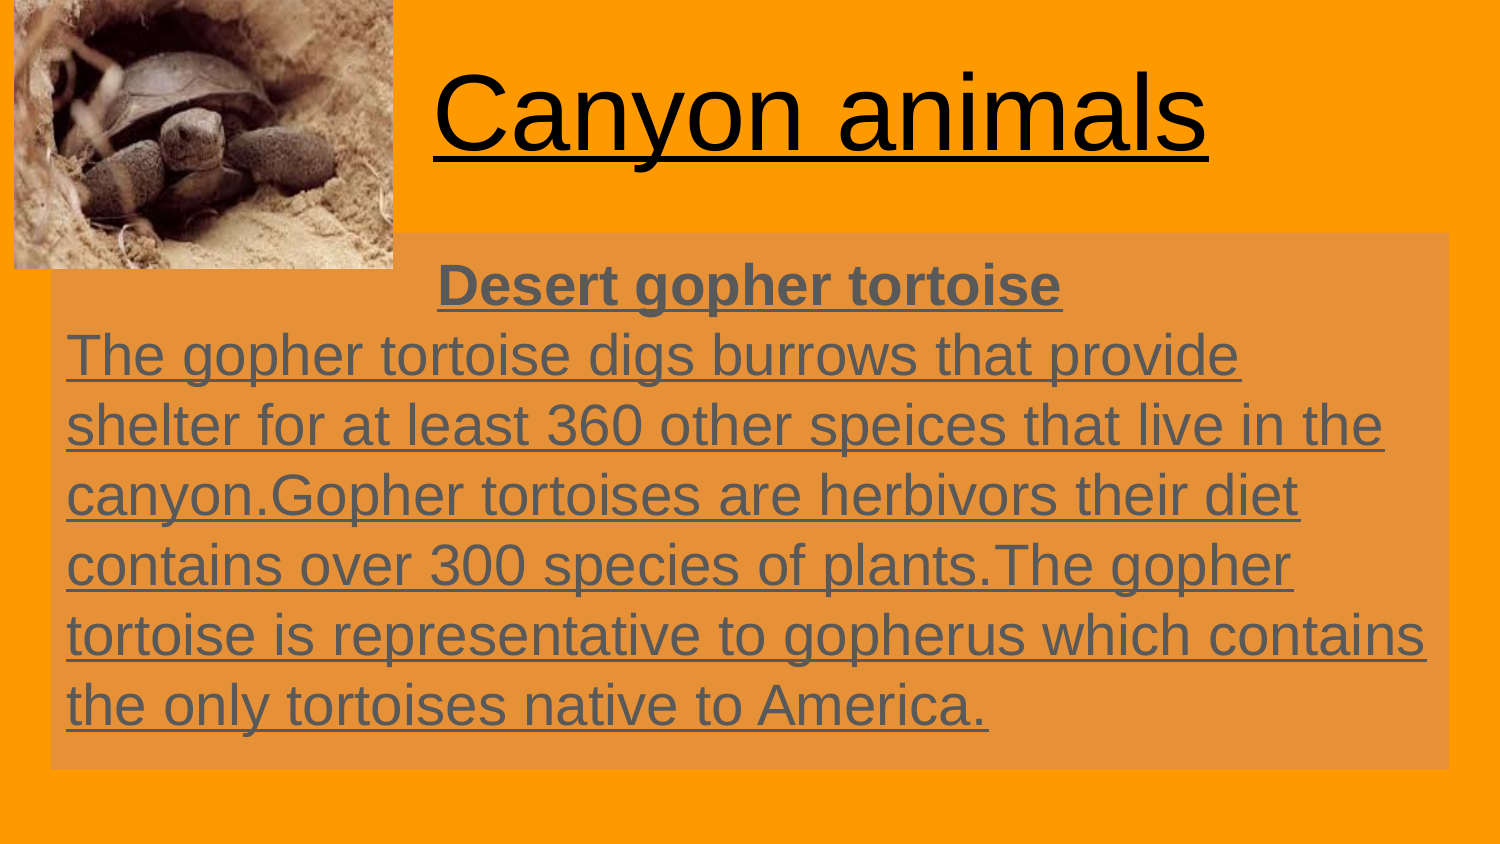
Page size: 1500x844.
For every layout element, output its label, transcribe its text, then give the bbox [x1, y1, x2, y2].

picture [14, 0, 394, 269]
title Canyon animals [409, 20, 1233, 188]
subtitle Desert gopher tortoise The gopher tortoise digs burrows that provide shelter for at least 360 other speices that live in the canyon.Gopher tortoises are herbivors their diet contains over 300 species of plants.The gopher tortoise is representative to gopherus which contains the only tortoises native to America. [51, 232, 1449, 770]
